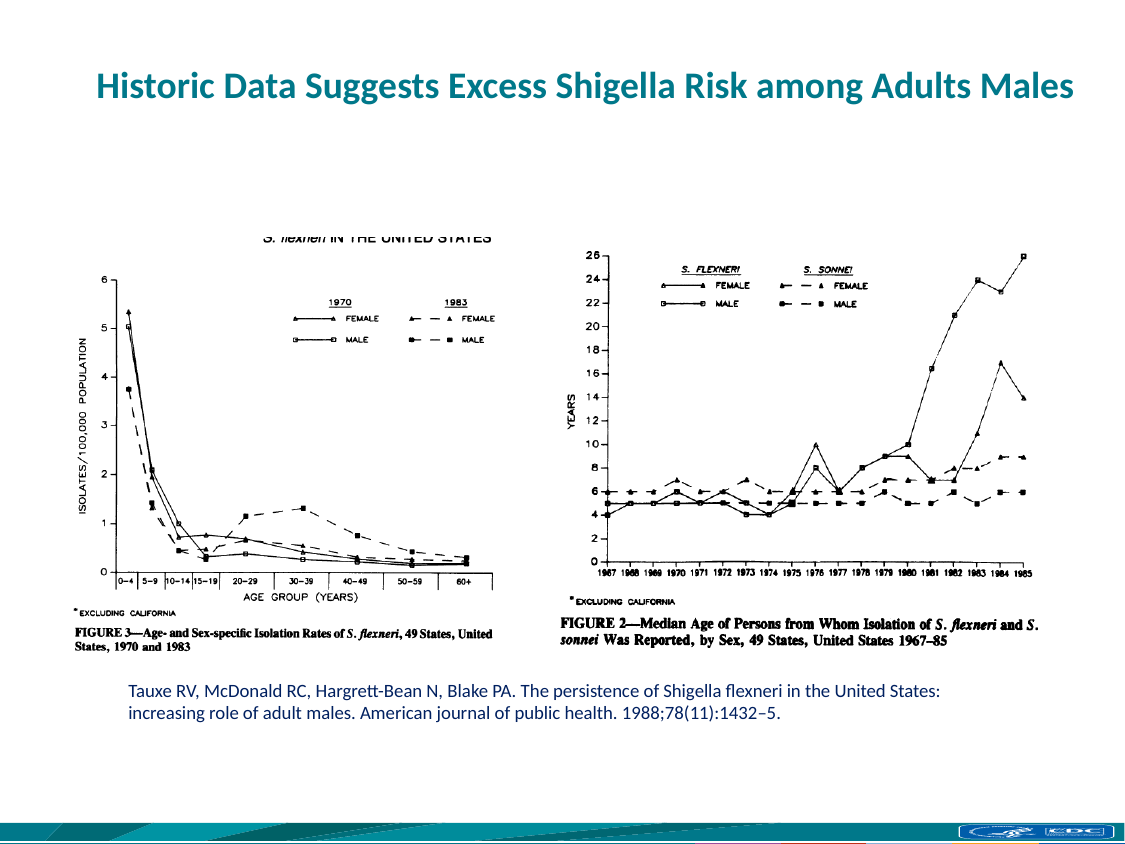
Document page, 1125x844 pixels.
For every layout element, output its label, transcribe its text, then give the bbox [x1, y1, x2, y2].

text_box Tauxe RV, McDonald RC, Hargrett-Bean N, Blake PA. The persistence of Shigella flexneri in the United States: increasing role of adult males. American journal of public health. 1988;78(11):1432–5. [113, 678, 1012, 731]
title Historic Data Suggests Excess Shigella Risk among Adults Males [81, 55, 1095, 114]
picture [65, 229, 1058, 671]
